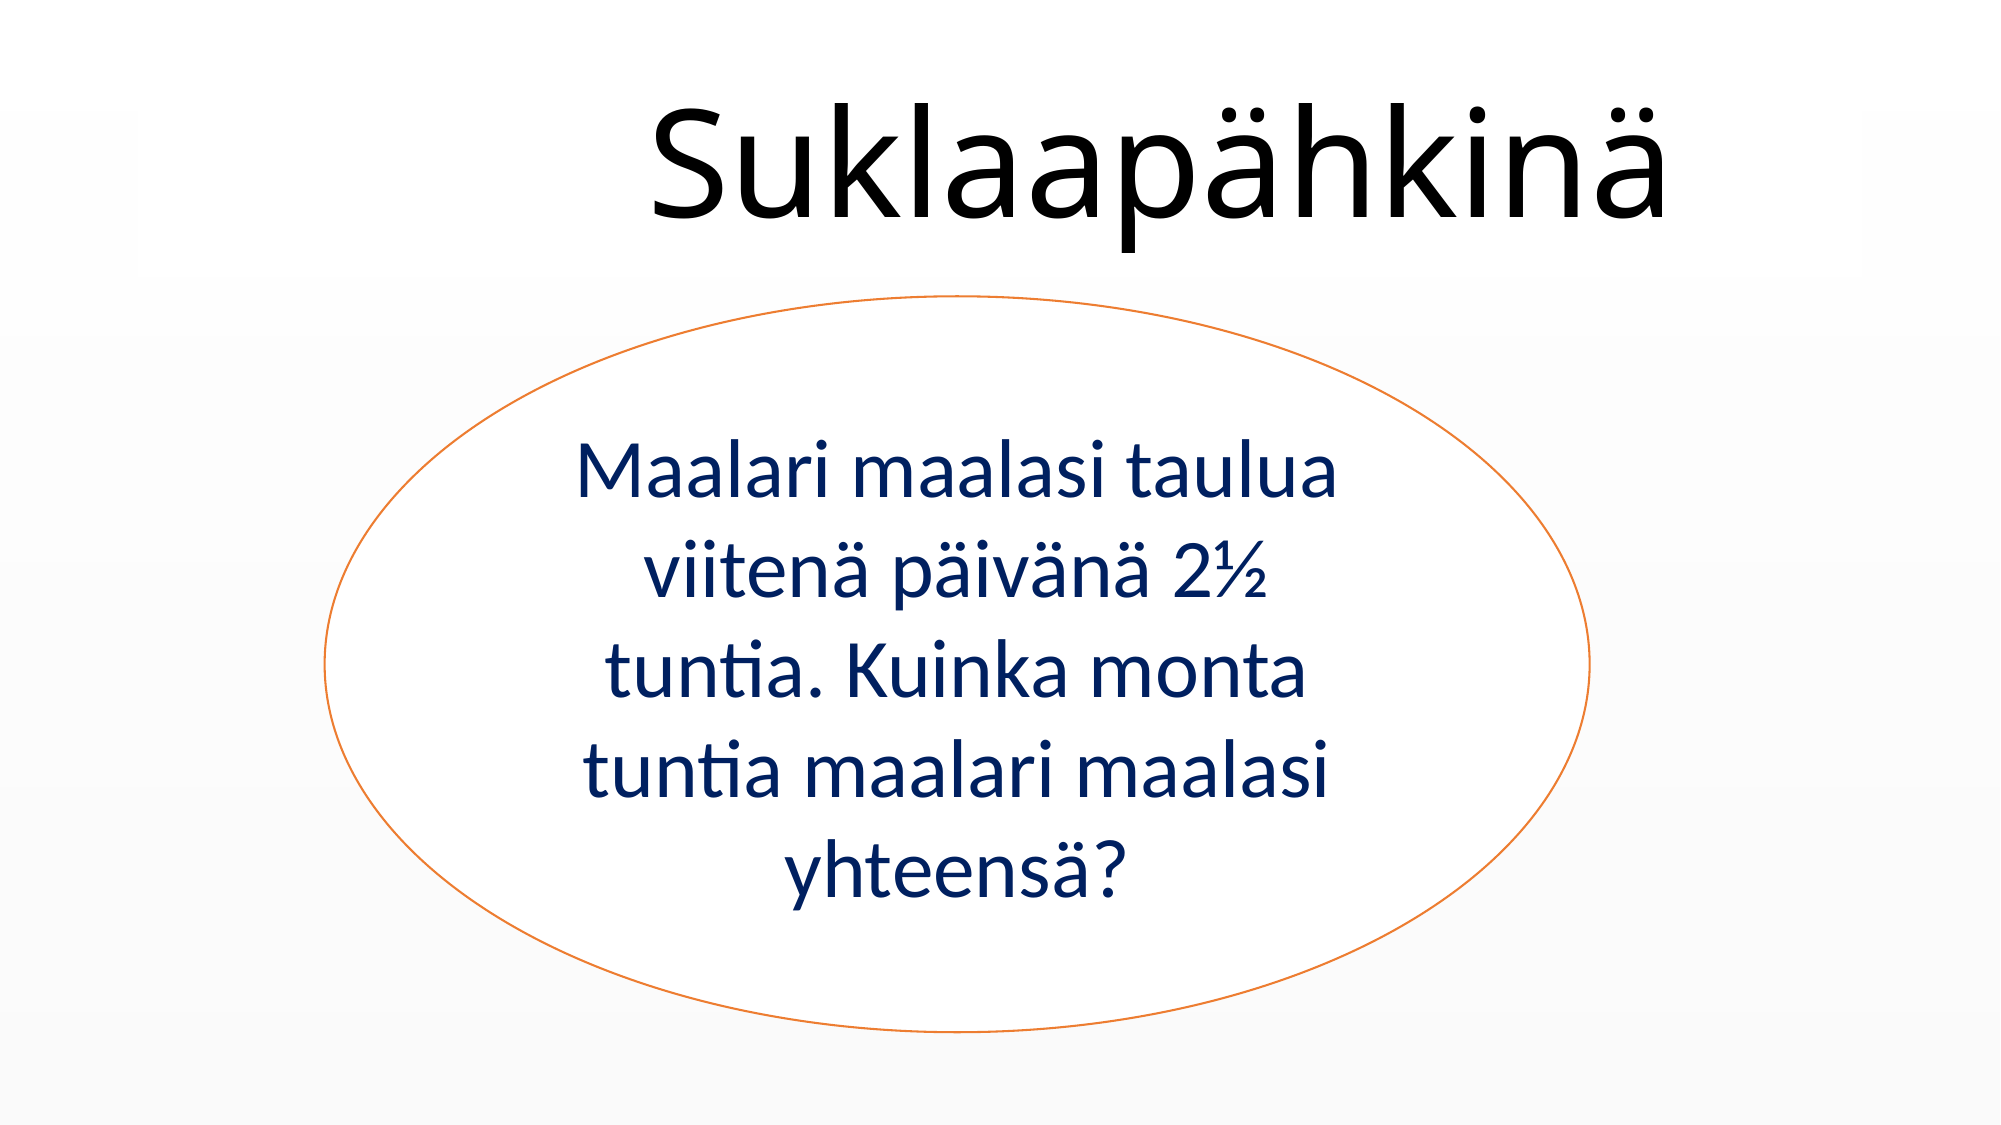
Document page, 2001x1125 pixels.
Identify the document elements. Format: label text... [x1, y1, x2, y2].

text_box Maalari maalasi taulua viitenä päivänä 2½ tuntia. Kuinka monta tuntia maalari maalasi yhteensä? [323, 295, 1591, 1034]
title Suklaapähkinä [136, 59, 1863, 278]
